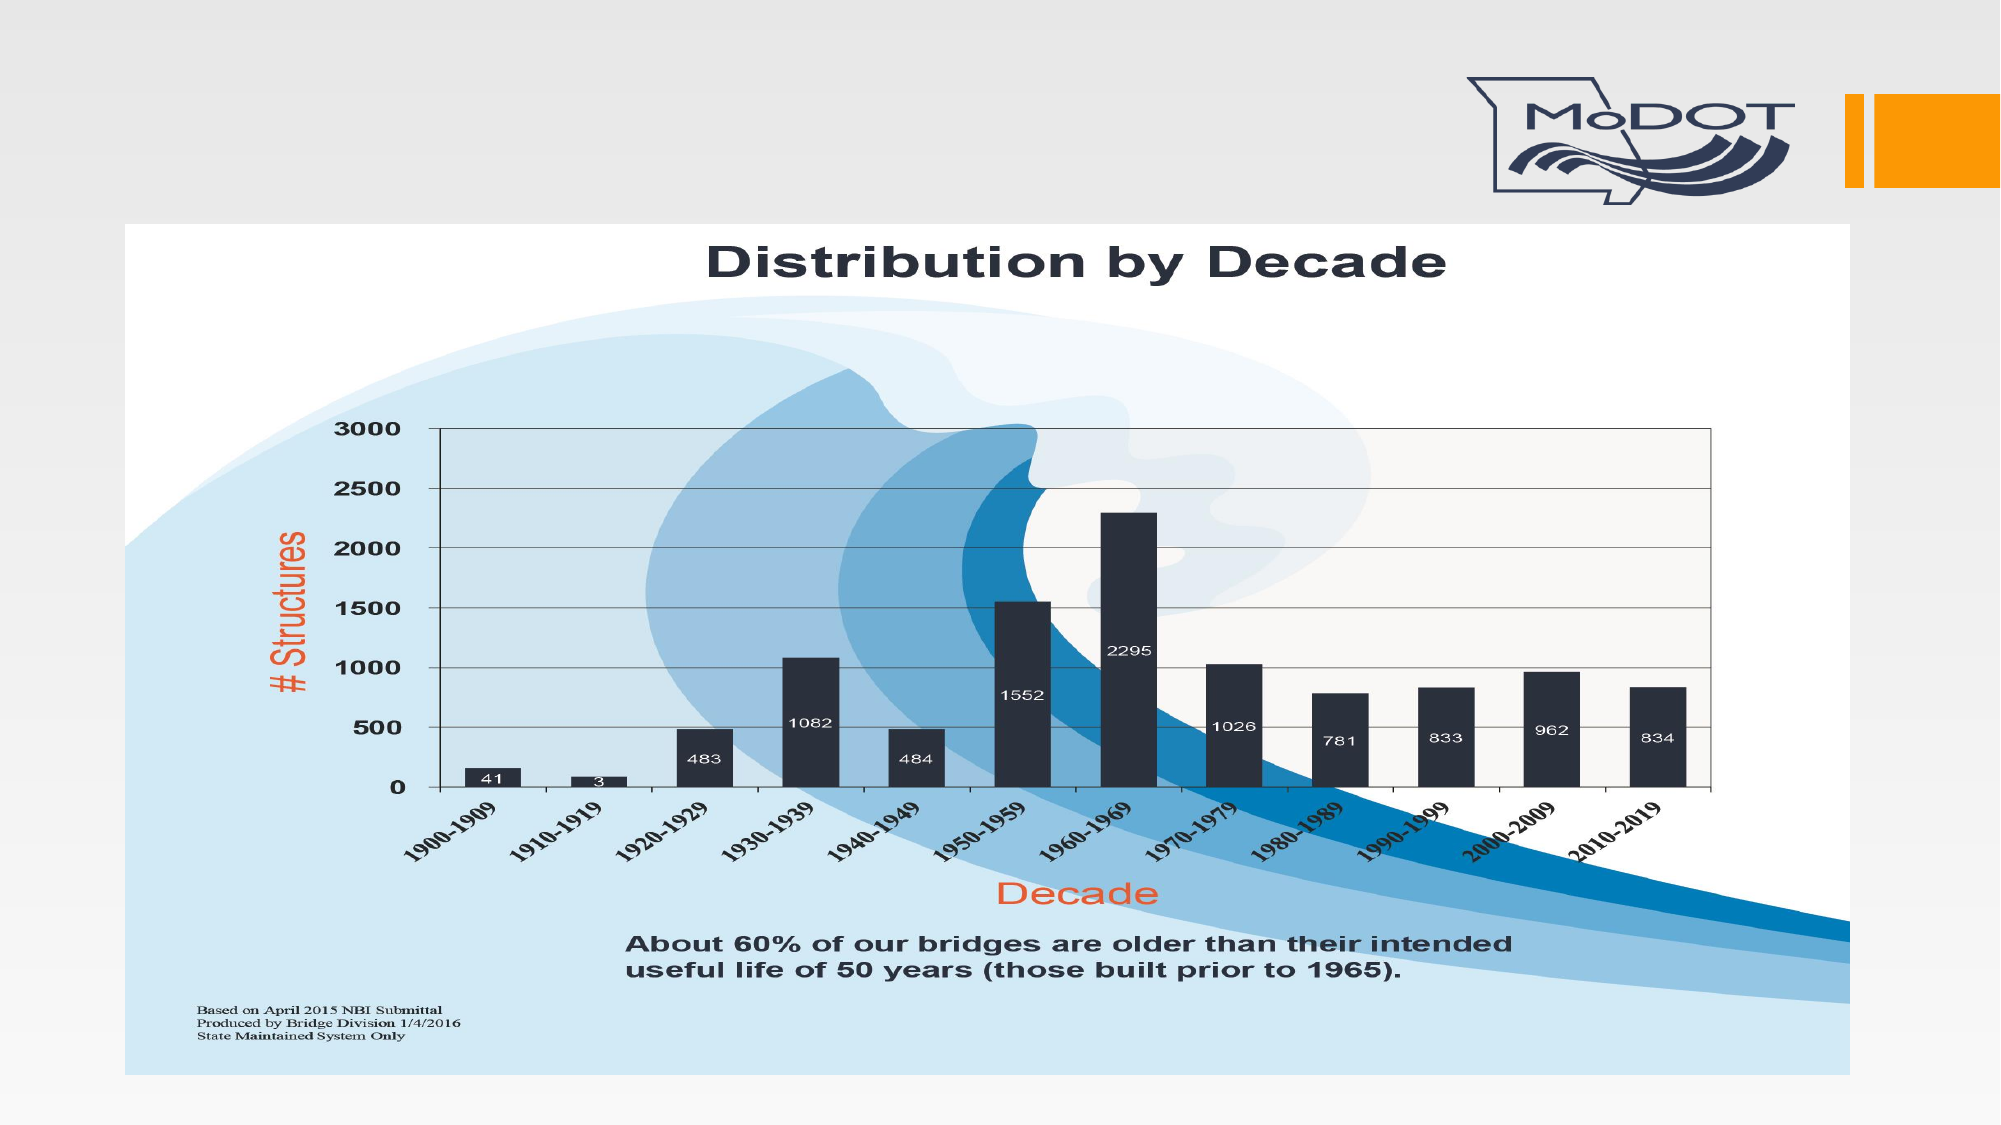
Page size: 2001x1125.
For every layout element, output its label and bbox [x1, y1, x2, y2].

picture [1308, 808, 1335, 823]
picture [1466, 77, 1795, 205]
picture [1405, 820, 1419, 831]
picture [1327, 803, 1342, 812]
picture [1473, 847, 1484, 862]
picture [124, 224, 1851, 1076]
picture [1463, 851, 1473, 855]
